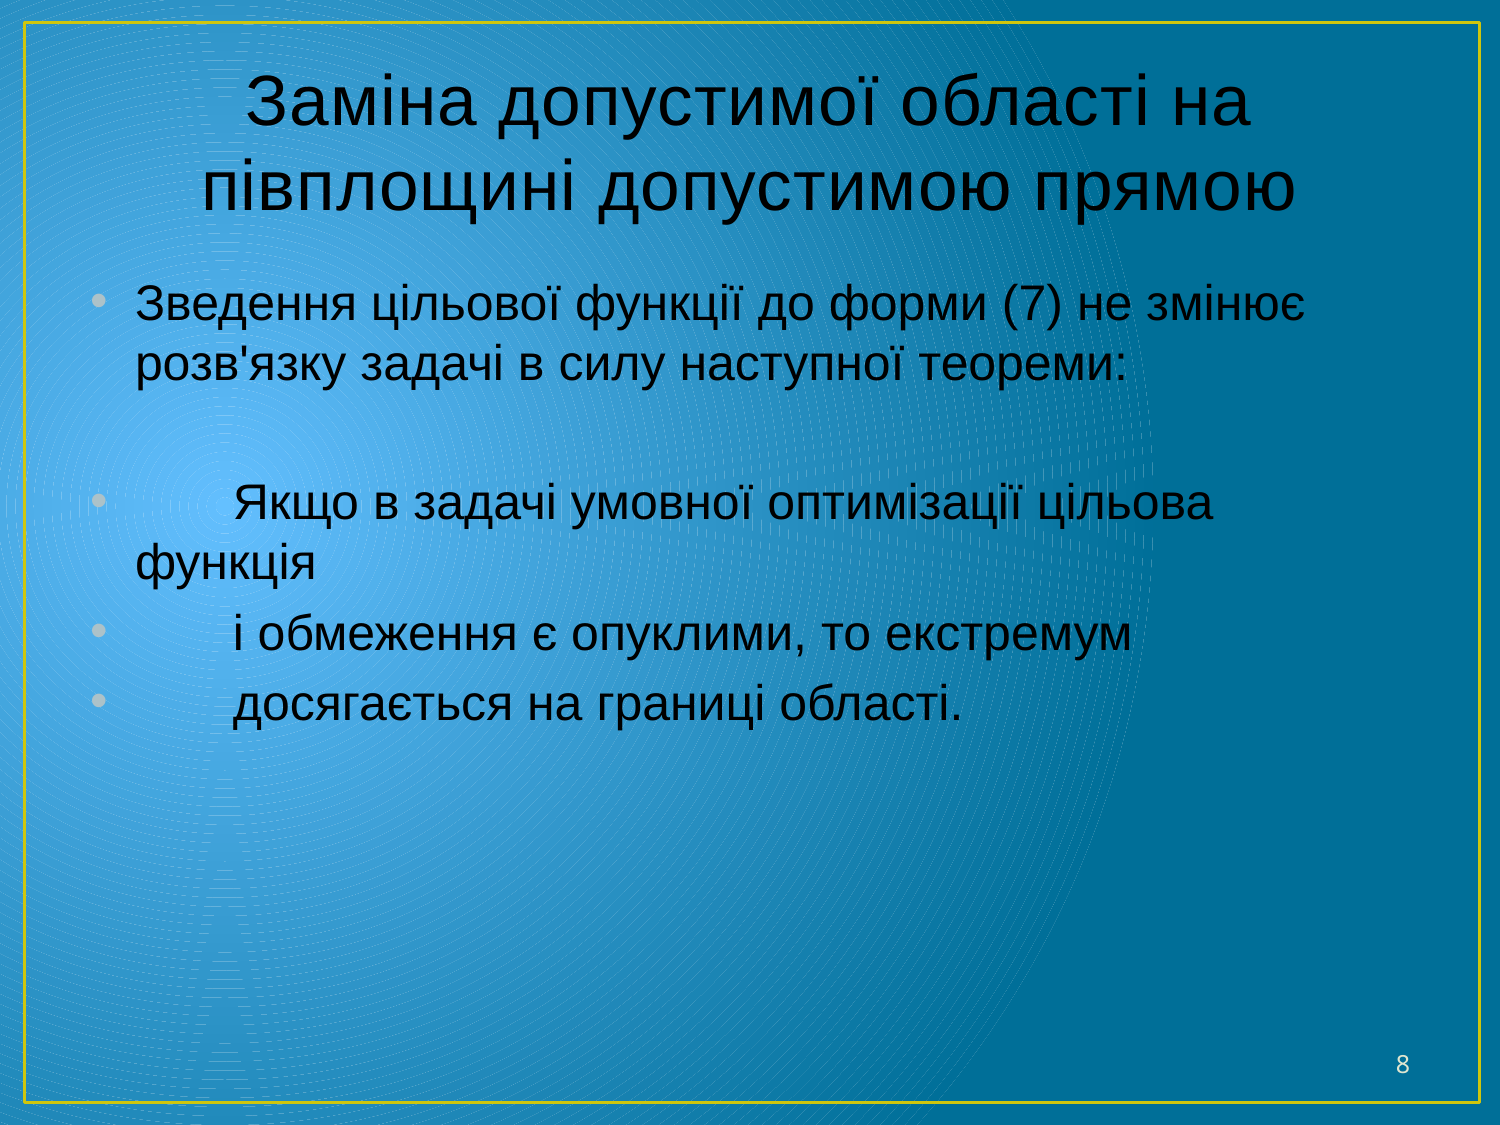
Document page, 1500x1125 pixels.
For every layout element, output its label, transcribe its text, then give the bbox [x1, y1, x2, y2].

list Зведення цільової функції до форми (7) не змінює розв'язку задачі в силу наступної теореми: Якщо в задачі умовної оптимізації цільова функція і обмеження є опуклими, то екстремум досягається на границі області. [75, 262, 1425, 1005]
slide_number 8 [1074, 1035, 1425, 1096]
title Заміна допустимої області на півплощині допустимою прямою [75, 45, 1425, 233]
